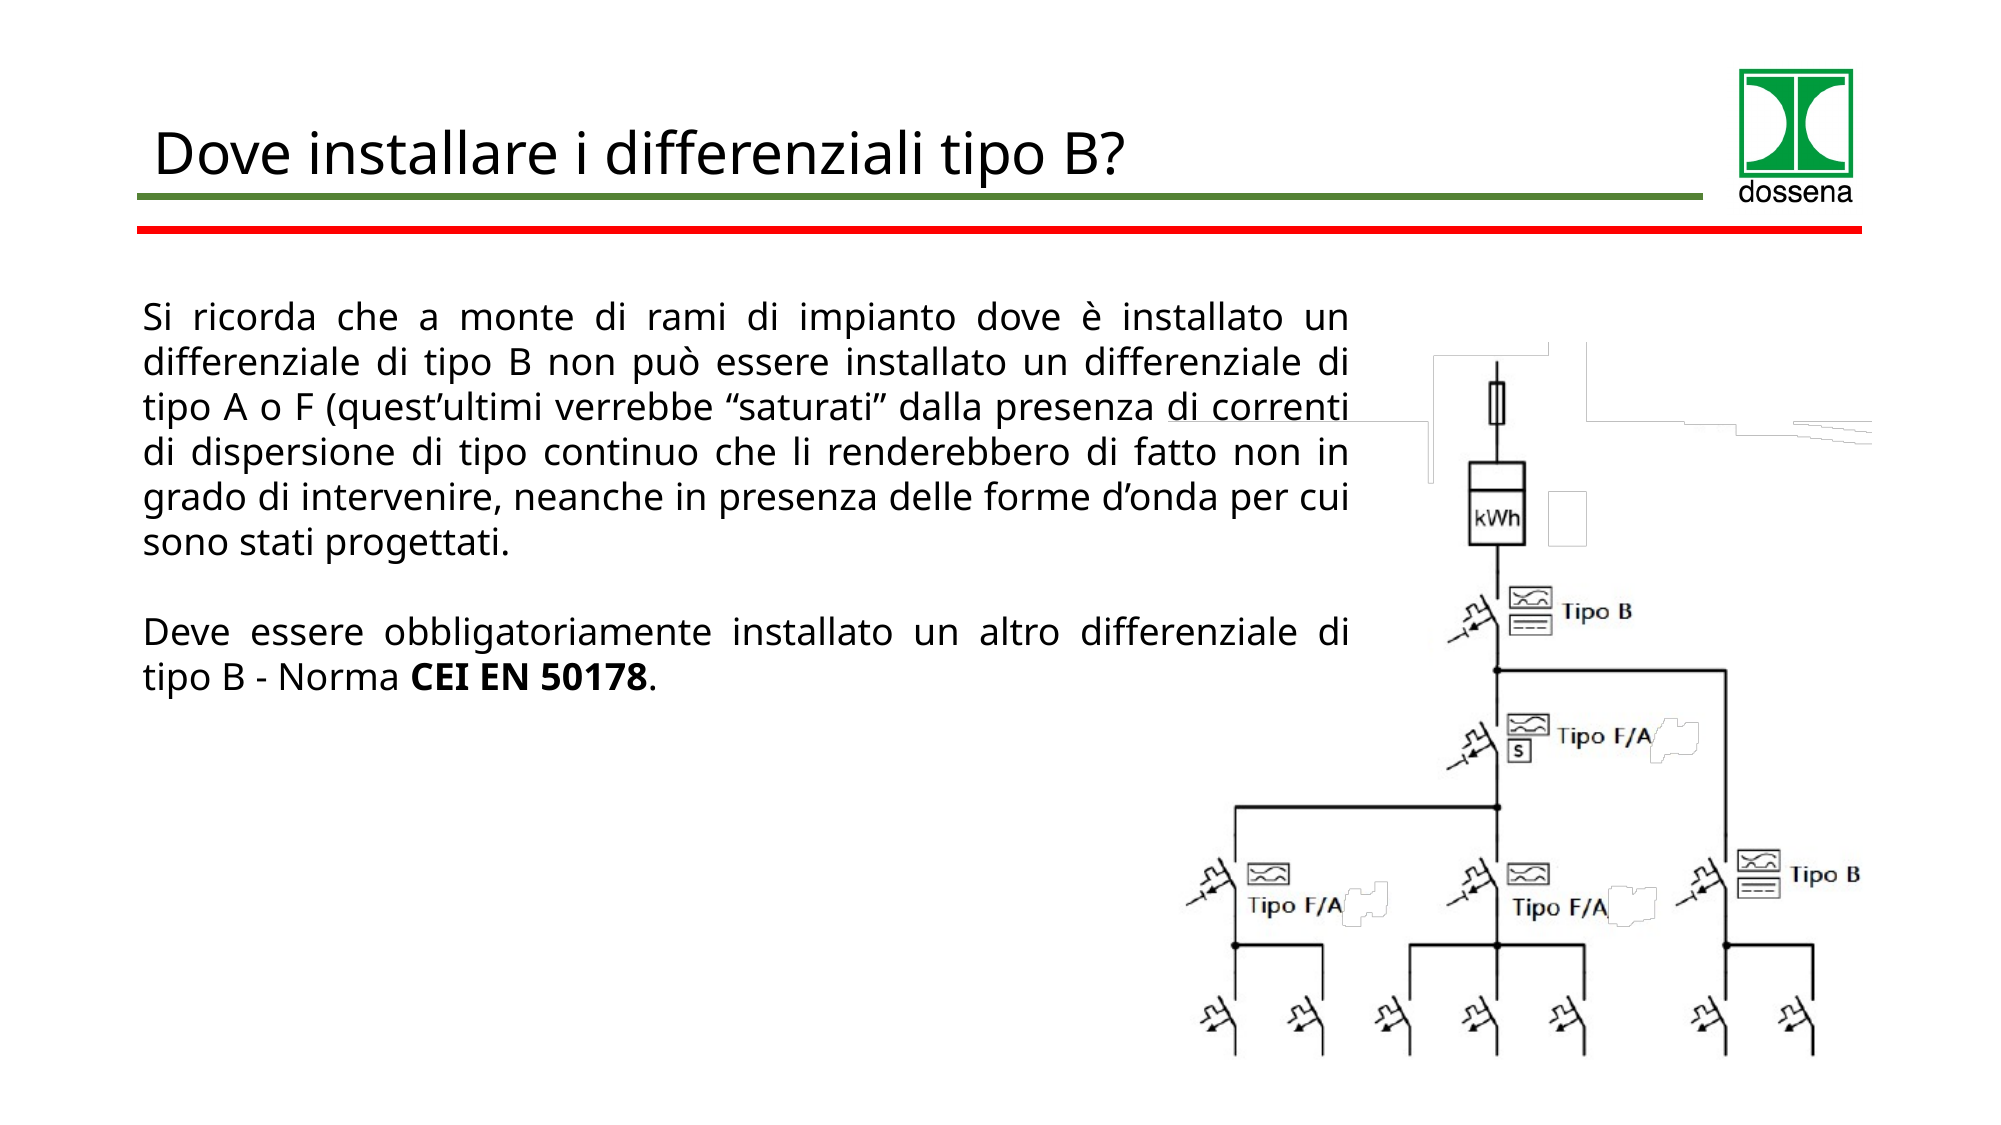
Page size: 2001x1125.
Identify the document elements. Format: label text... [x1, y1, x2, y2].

picture [1168, 342, 1872, 1071]
text_box Si ricorda che a monte di rami di impianto dove è installato un differenziale di tipo B non può essere installato un differenziale di tipo A o F (quest’ultimi verrebbe “saturati” dalla presenza di correnti di dispersione di tipo continuo che li renderebbero di fatto non in grado di intervenire, neanche in presenza delle forme d’onda per cui sono stati progettati. Deve essere obbligatoriamente installato un altro differenziale di tipo B - Norma CEI EN 50178. [128, 286, 1367, 706]
text_box Dove installare i differenziali tipo B? [138, 108, 1825, 194]
picture [1727, 61, 1863, 215]
